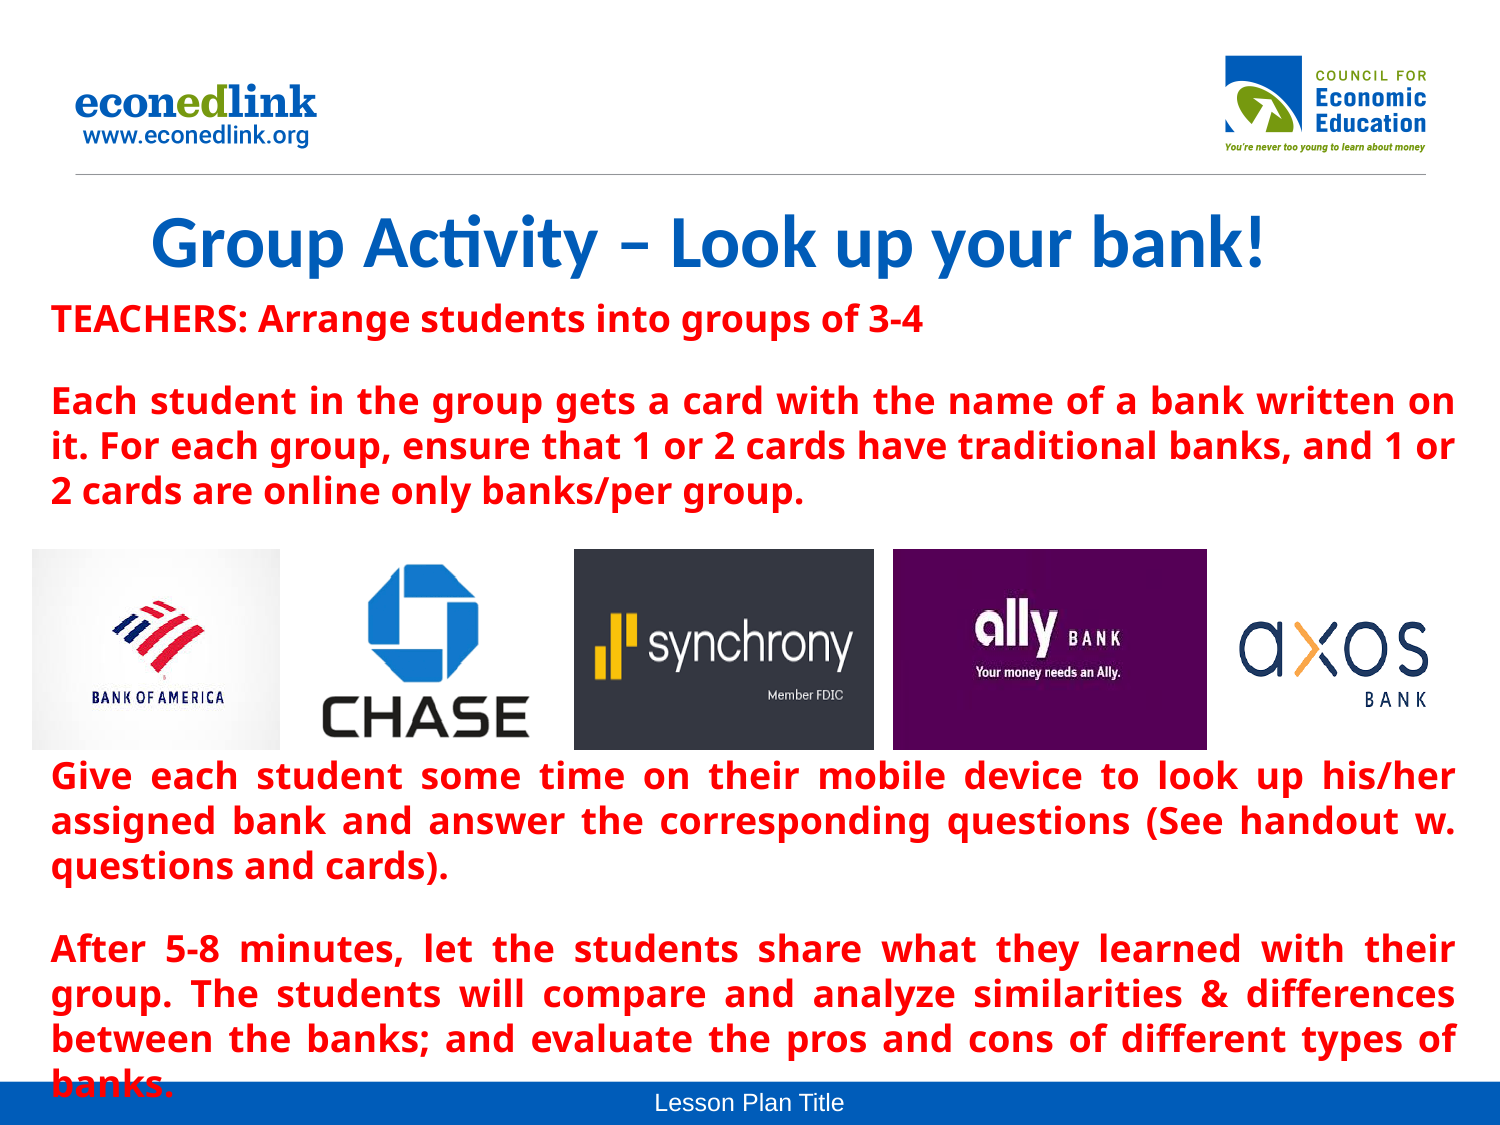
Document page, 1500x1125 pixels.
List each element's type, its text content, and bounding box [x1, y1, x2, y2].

picture [0, 0, 1500, 1125]
title Group Activity – Look up your bank! [35, 190, 1386, 256]
list TEACHERS: Arrange students into groups of 3-4 Each student in the group gets a card with the name of a bank written on it. For each group, ensure that 1 or 2 cards have traditional banks, and 1 or 2 cards are online only banks/per group. Give each student some time on their mobile device to look up his/her assigned bank and answer the corresponding questions (See handout w. questions and cards). After 5-8 minutes, let the students share what they learned with their group. The students will compare and analyze similarities & differences between the banks; and evaluate the pros and cons of different types of banks. [35, 287, 1473, 1063]
